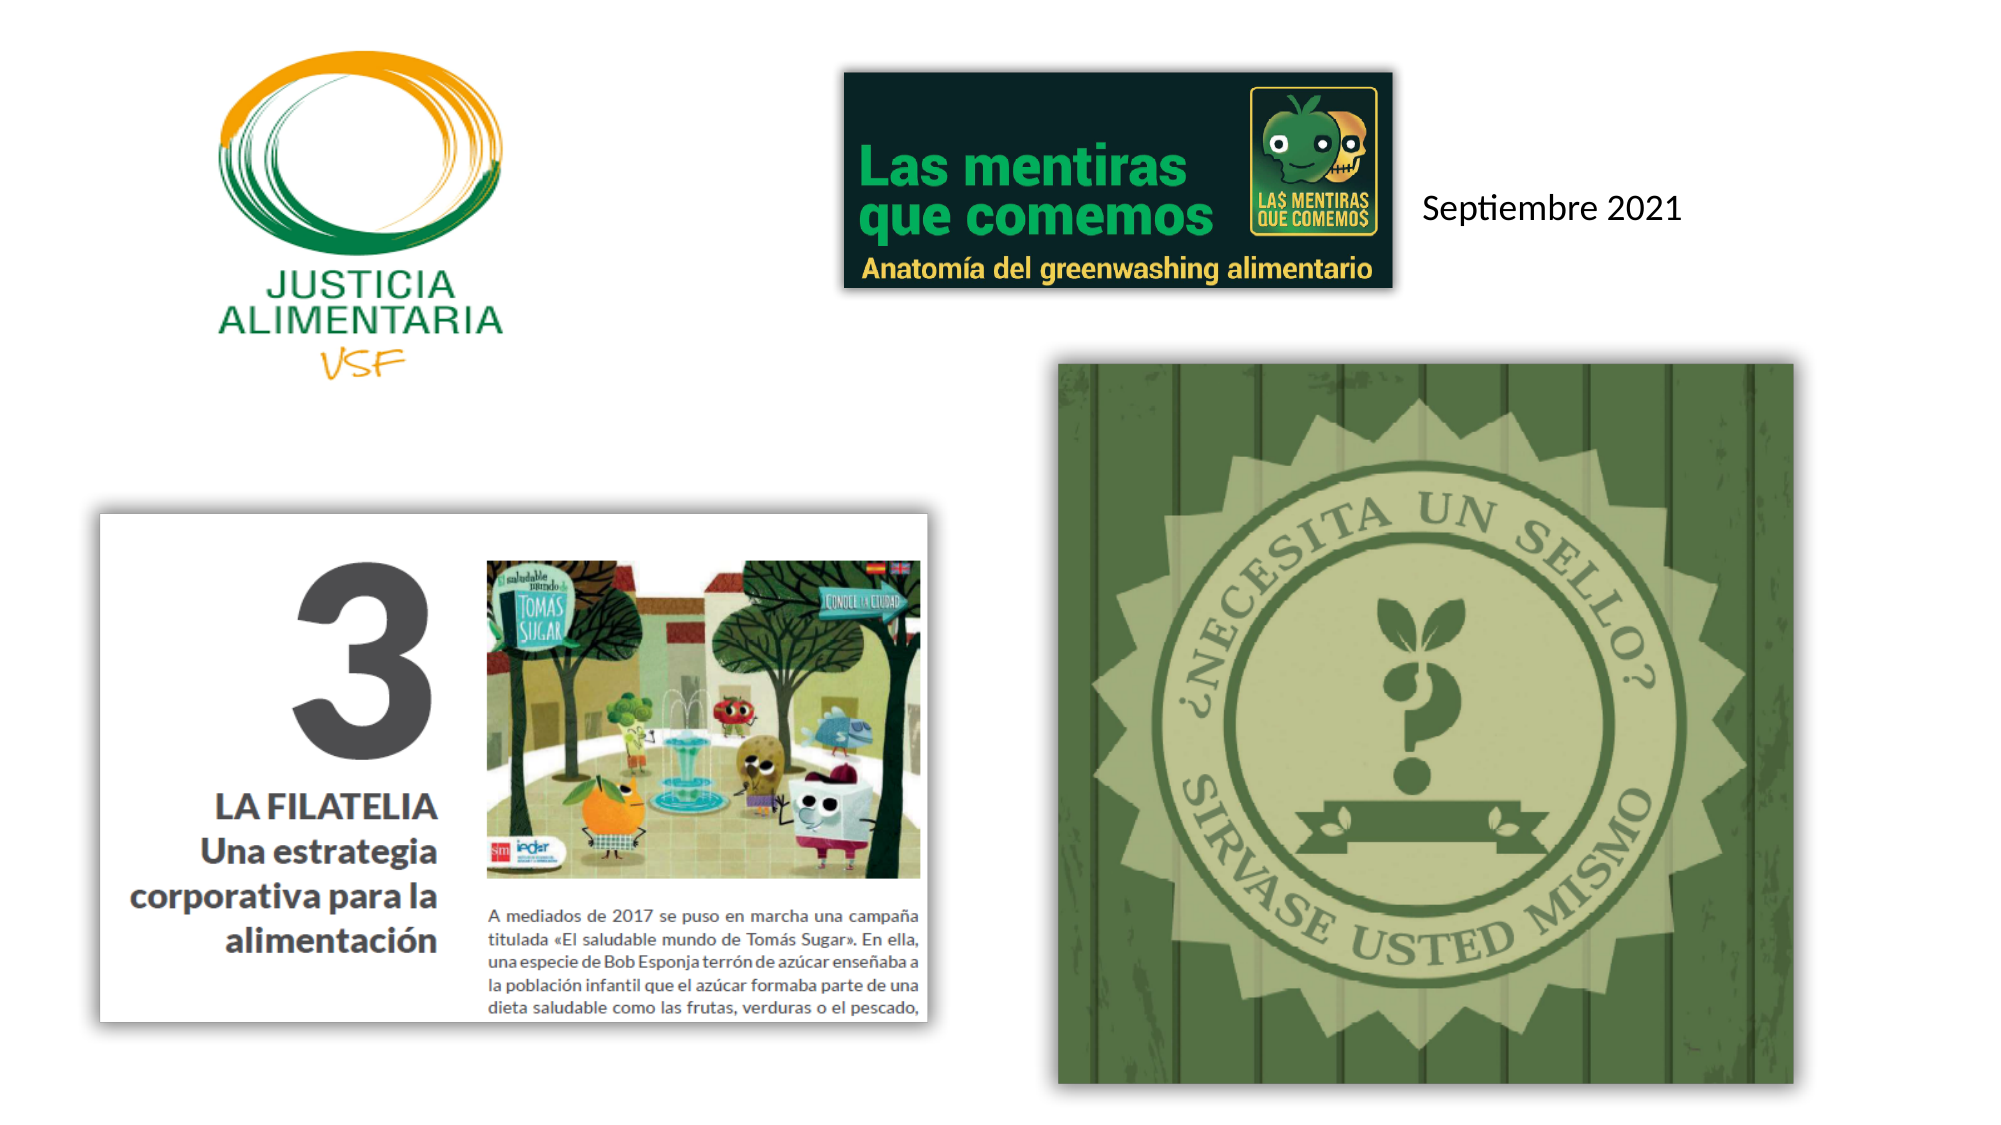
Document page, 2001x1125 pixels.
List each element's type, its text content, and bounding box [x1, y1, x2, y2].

text_box Septiembre 2021 [1407, 175, 1698, 236]
picture [75, 489, 953, 1047]
picture [1032, 338, 1820, 1110]
picture [192, 38, 534, 390]
picture [830, 58, 1406, 302]
